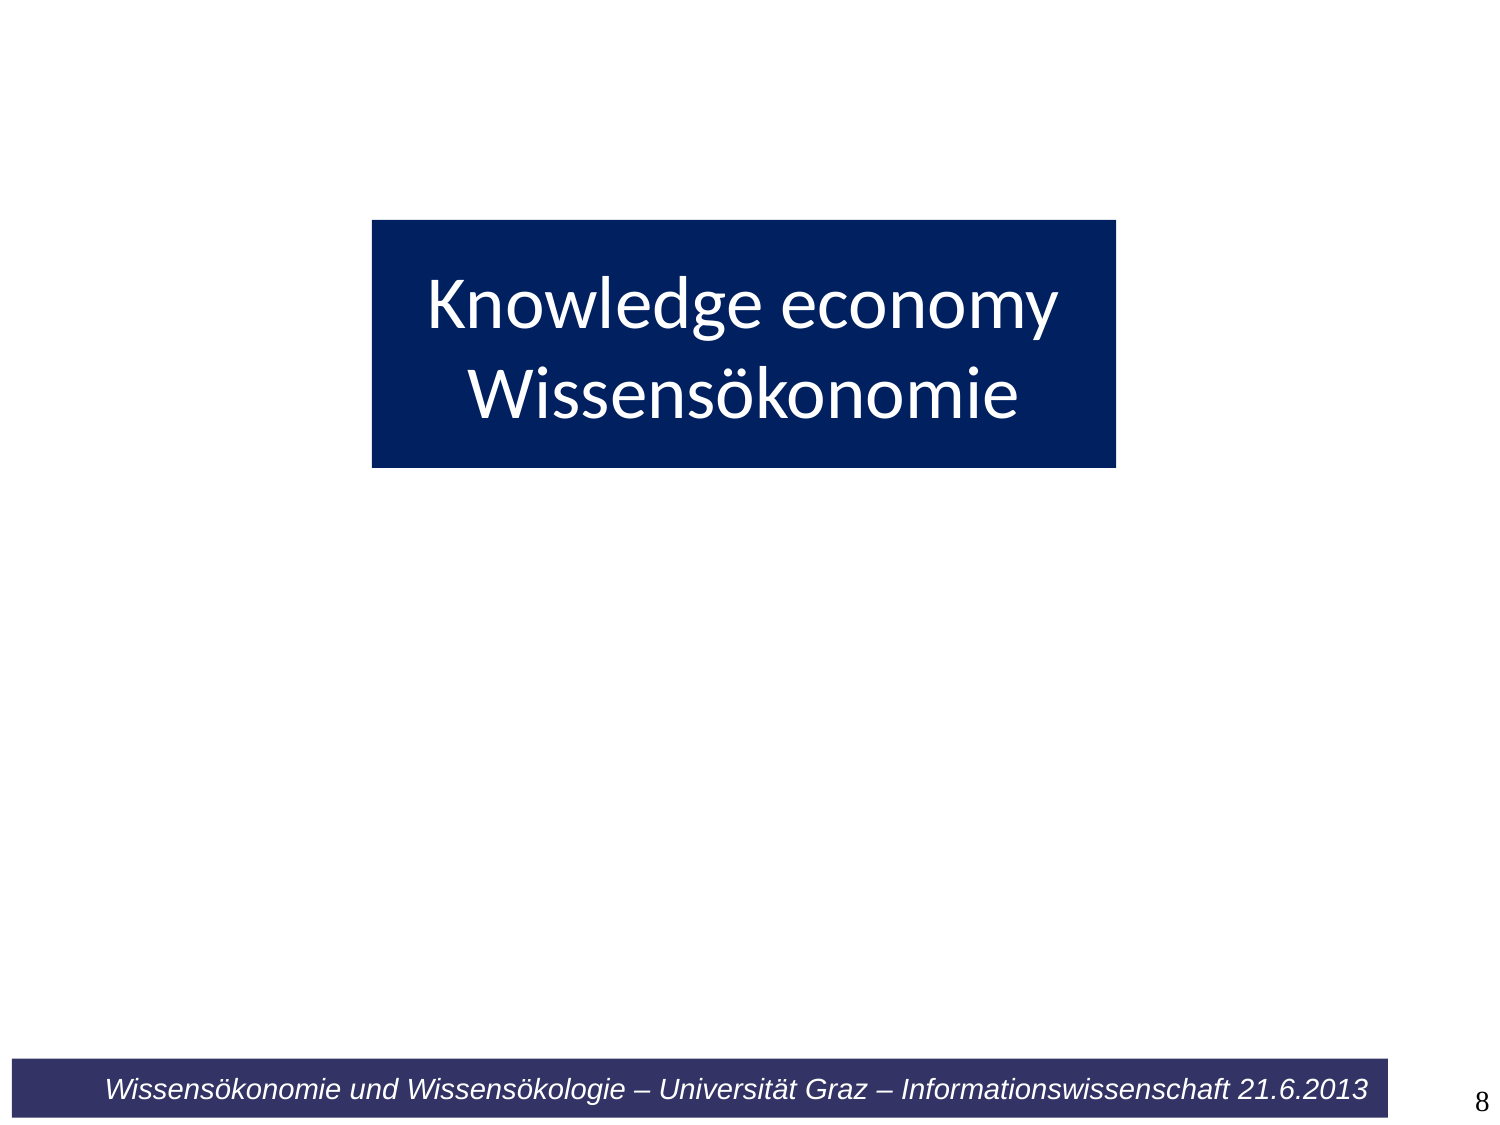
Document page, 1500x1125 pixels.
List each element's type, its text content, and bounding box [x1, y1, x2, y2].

text_box Knowledge economy Wissensökonomie [371, 219, 1117, 468]
text_box 8 [1387, 1047, 1490, 1125]
